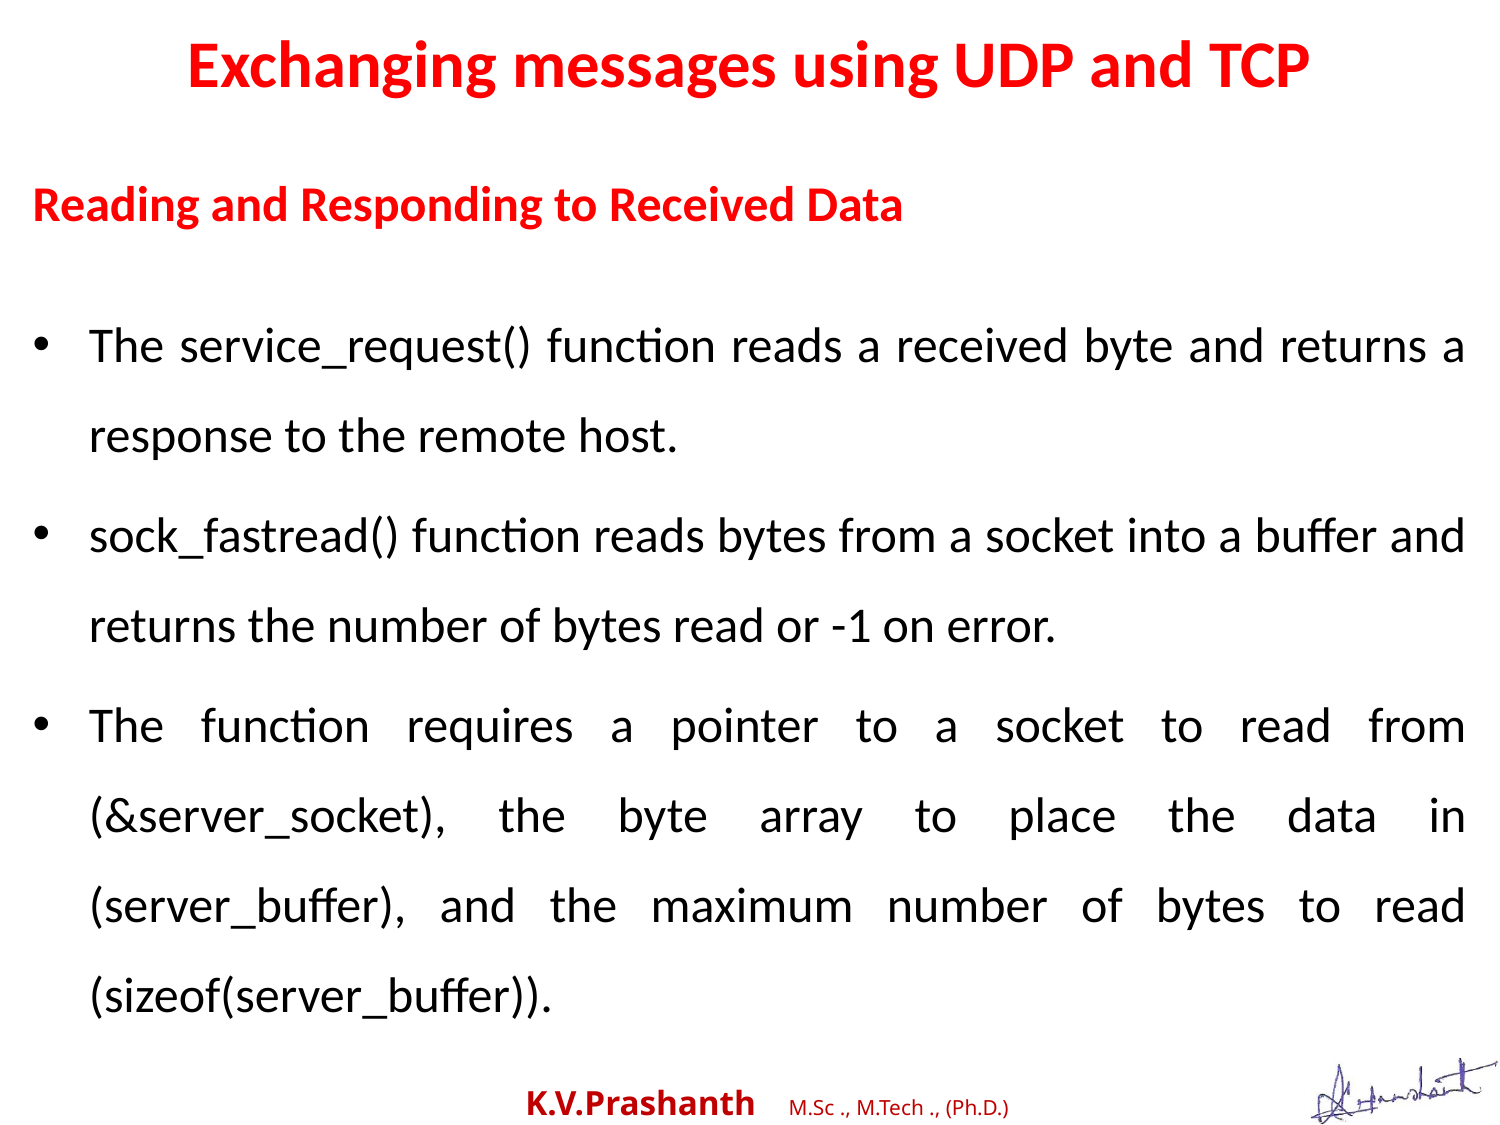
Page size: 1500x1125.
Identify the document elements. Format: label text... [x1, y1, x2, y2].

list Reading and Responding to Received Data The service_request() function reads a received byte and returns a response to the remote host. sock_fastread() function reads bytes from a socket into a buffer and returns the number of bytes read or -1 on error. The function requires a pointer to a socket to read from (&server_socket), the byte array to place the data in (server_buffer), and the maximum number of bytes to read (sizeof(server_buffer)). [17, 113, 1483, 1047]
title Exchanging messages using UDP and TCP [41, 19, 1459, 102]
footer K.V.Prashanth M.Sc ., M.Tech ., (Ph.D.) [488, 1086, 1046, 1119]
picture [1304, 1058, 1500, 1125]
